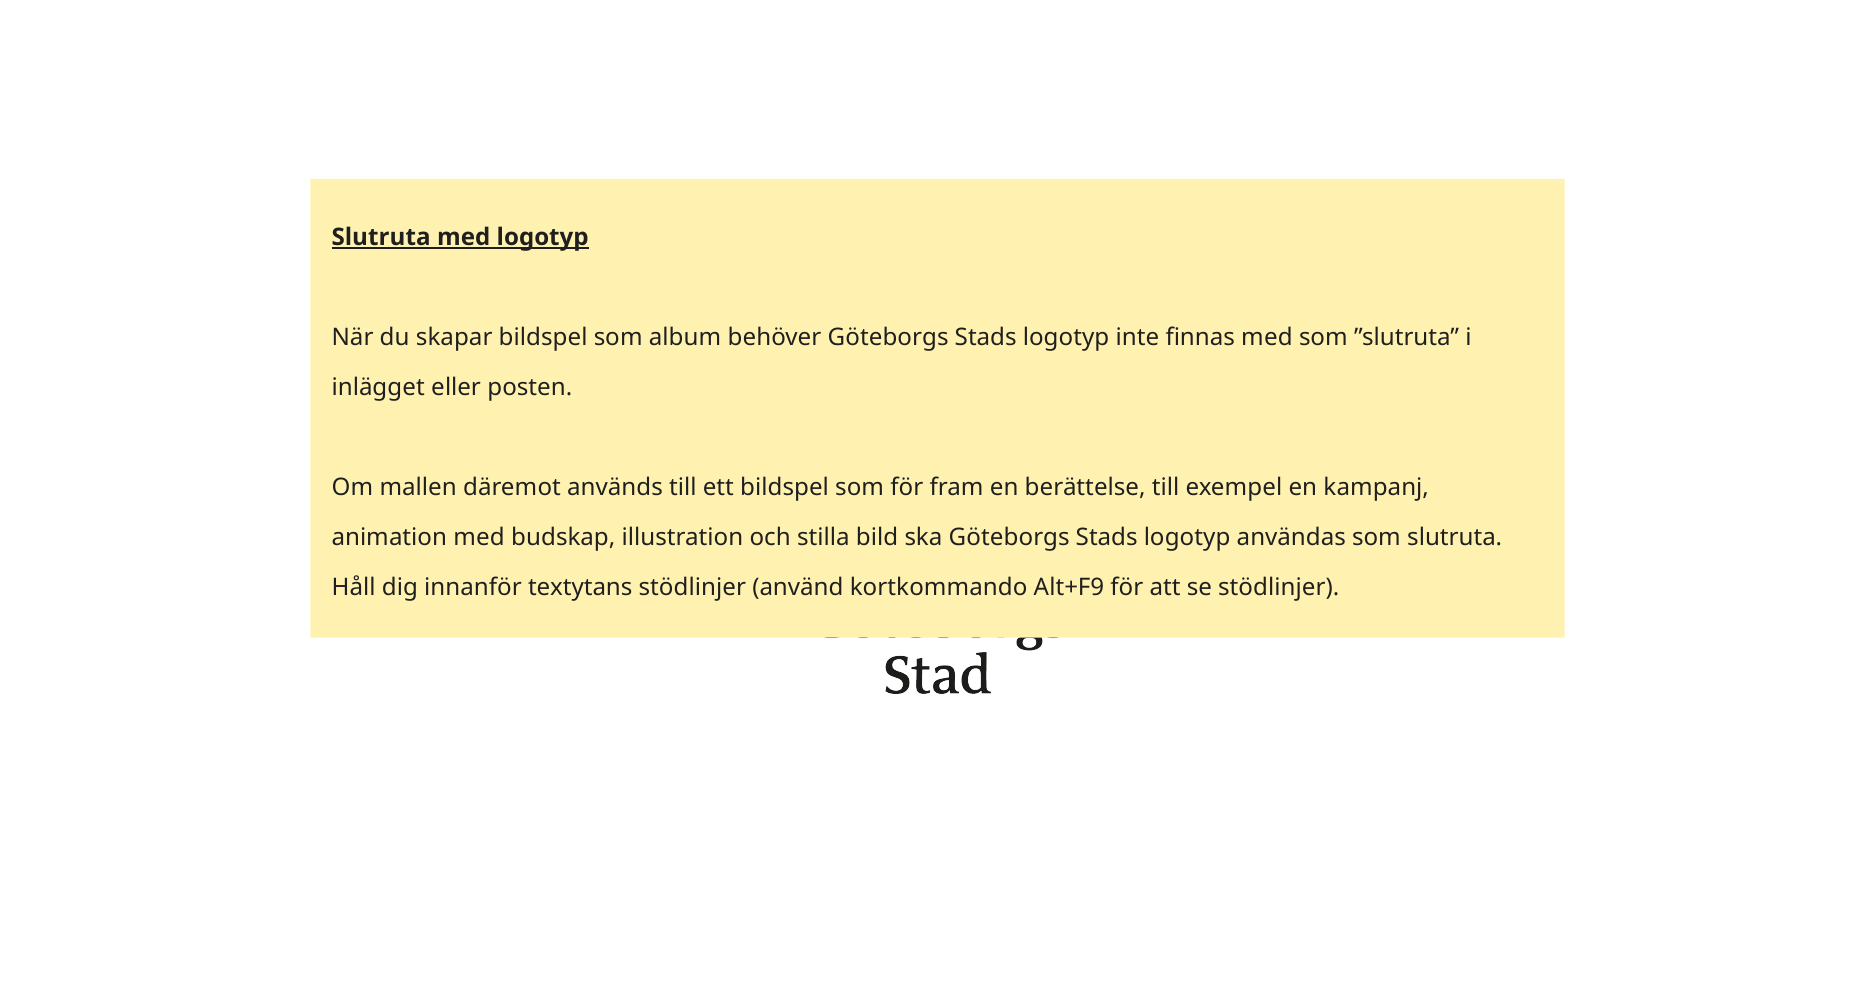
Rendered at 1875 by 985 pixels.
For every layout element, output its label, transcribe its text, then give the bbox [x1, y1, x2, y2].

picture [810, 638, 1065, 694]
text_box Slutruta med logotyp När du skapar bildspel som album behöver Göteborgs Stads logotyp inte finnas med som ”slutruta” i inlägget eller posten. Om mallen däremot används till ett bildspel som för fram en berättelse, till exempel en kampanj, animation med budskap, illustration och stilla bild ska Göteborgs Stads logotyp användas som slutruta. Håll dig innanför textytans stödlinjer (använd kortkommando Alt+F9 för att se stödlinjer). [310, 178, 1565, 638]
